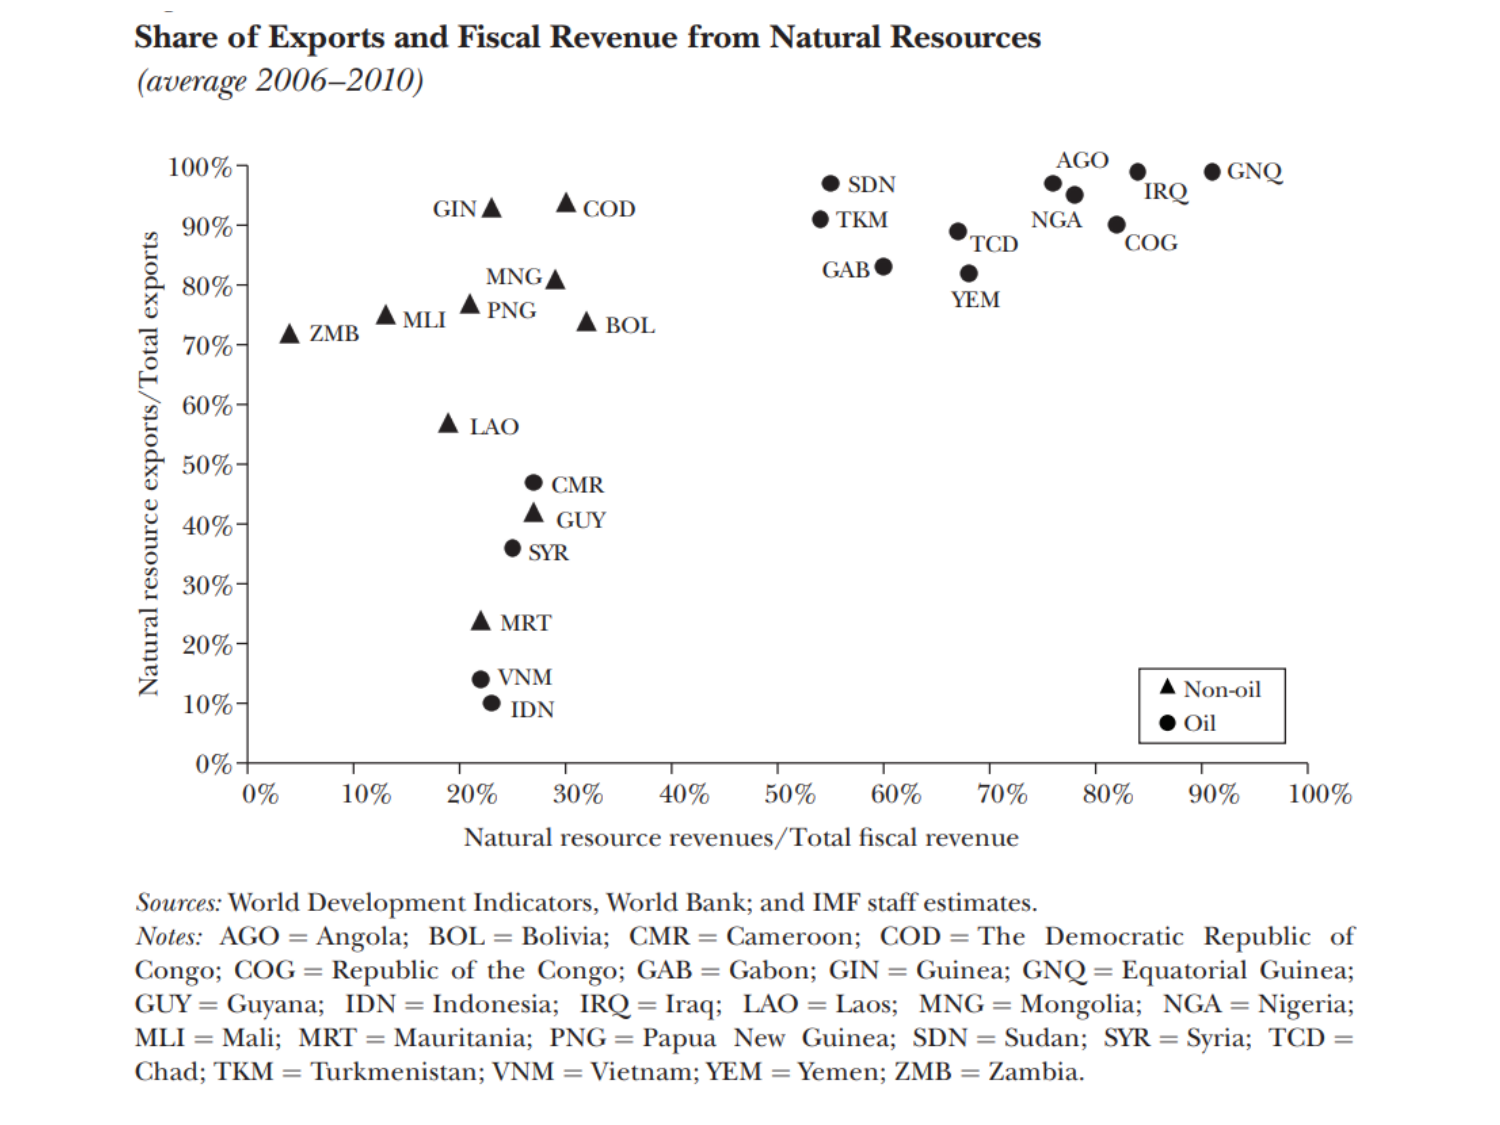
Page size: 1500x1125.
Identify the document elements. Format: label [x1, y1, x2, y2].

picture [112, 10, 1388, 1115]
